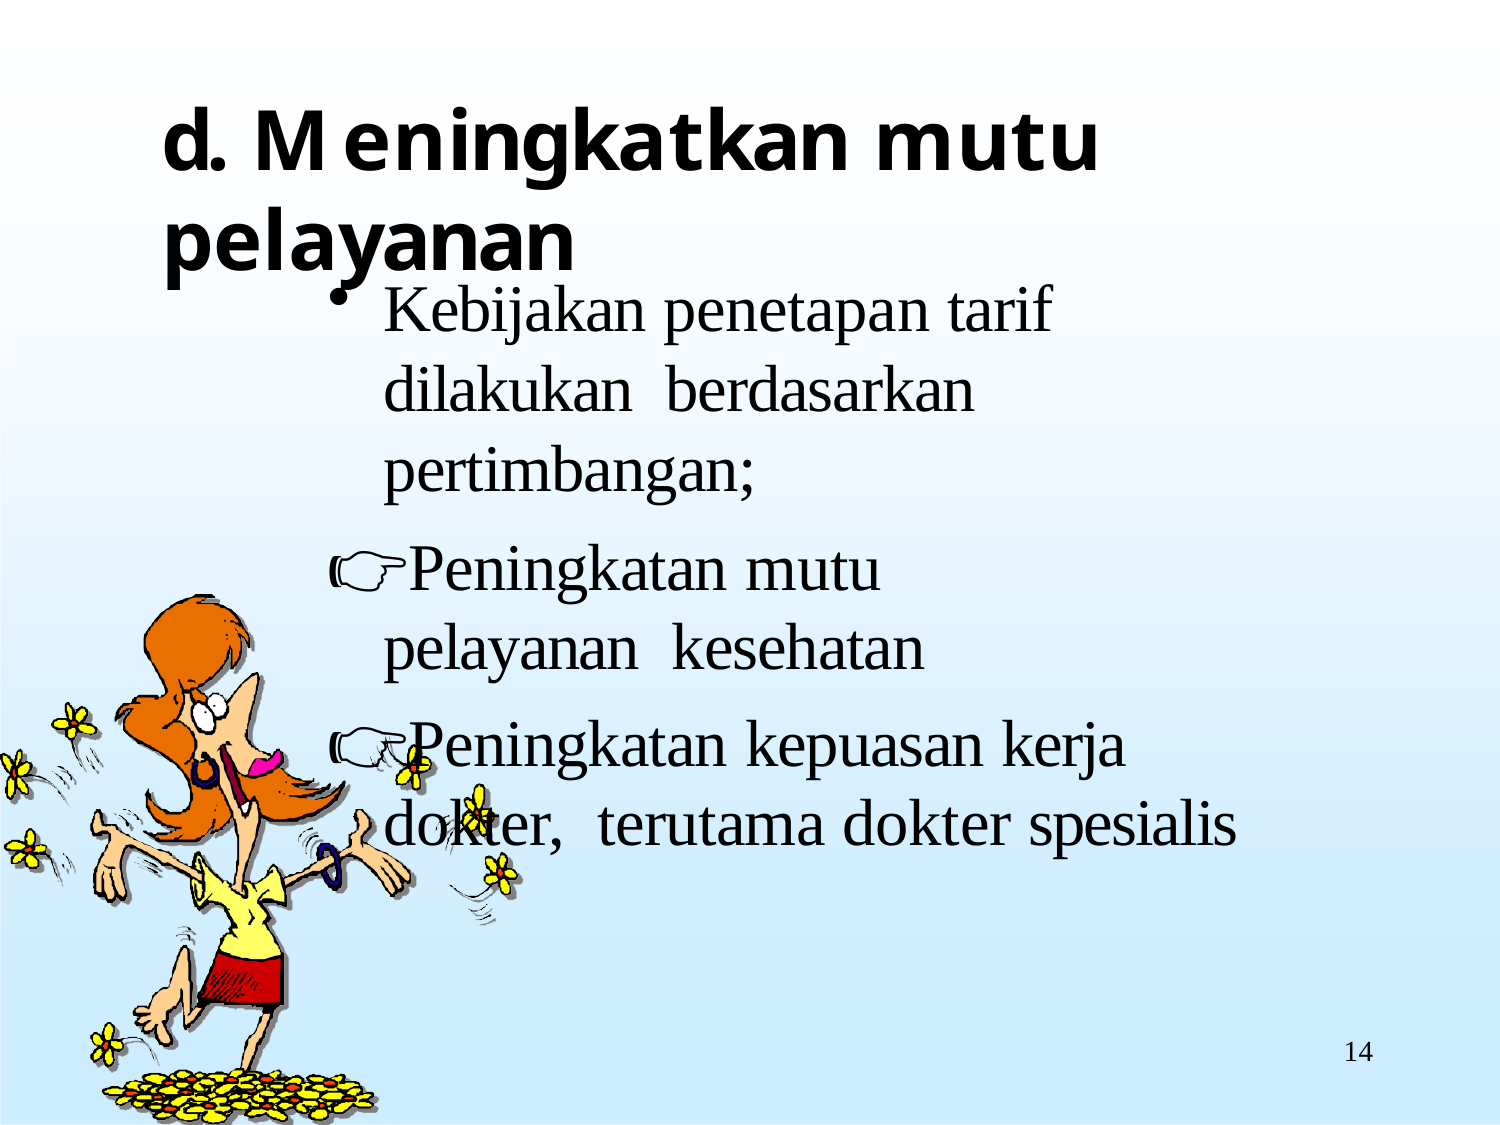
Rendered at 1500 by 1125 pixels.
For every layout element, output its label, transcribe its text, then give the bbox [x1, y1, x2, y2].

slide_number 14 [1337, 1033, 1380, 1125]
text_box Kebijakan penetapan tarif dilakukan berdasarkan pertimbangan; 👉Peningkatan mutu pelayanan kesehatan 👉Peningkatan kepuasan kerja dokter, terutama dokter spesialis [325, 262, 1317, 859]
title d. Meningkatkan mutu pelayanan [158, 84, 1341, 287]
picture [0, 0, 1500, 1125]
